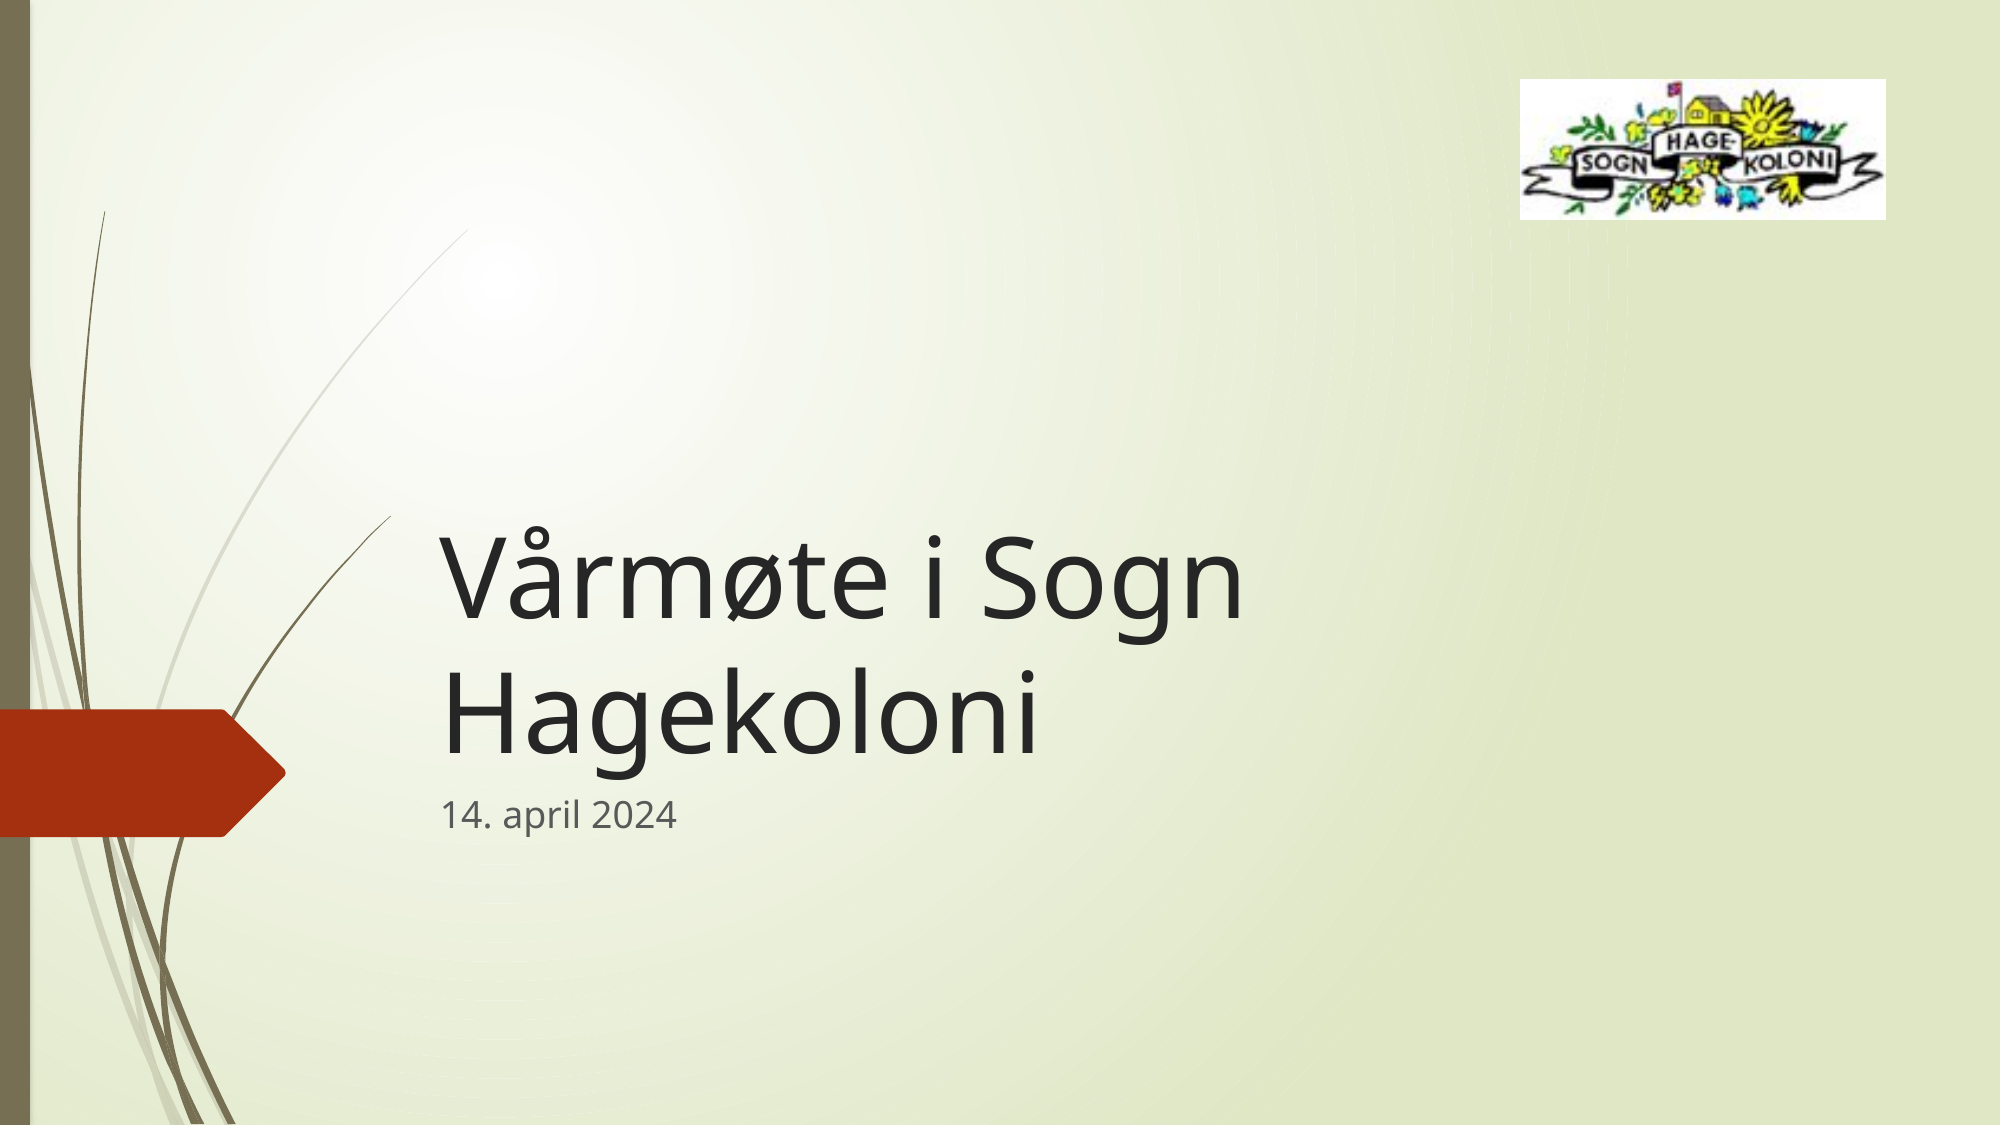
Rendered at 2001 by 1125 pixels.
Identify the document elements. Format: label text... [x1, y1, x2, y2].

picture [1519, 79, 1886, 221]
subtitle 14. april 2024 [424, 783, 1888, 969]
title Vårmøte i Sogn Hagekoloni [424, 412, 1888, 783]
